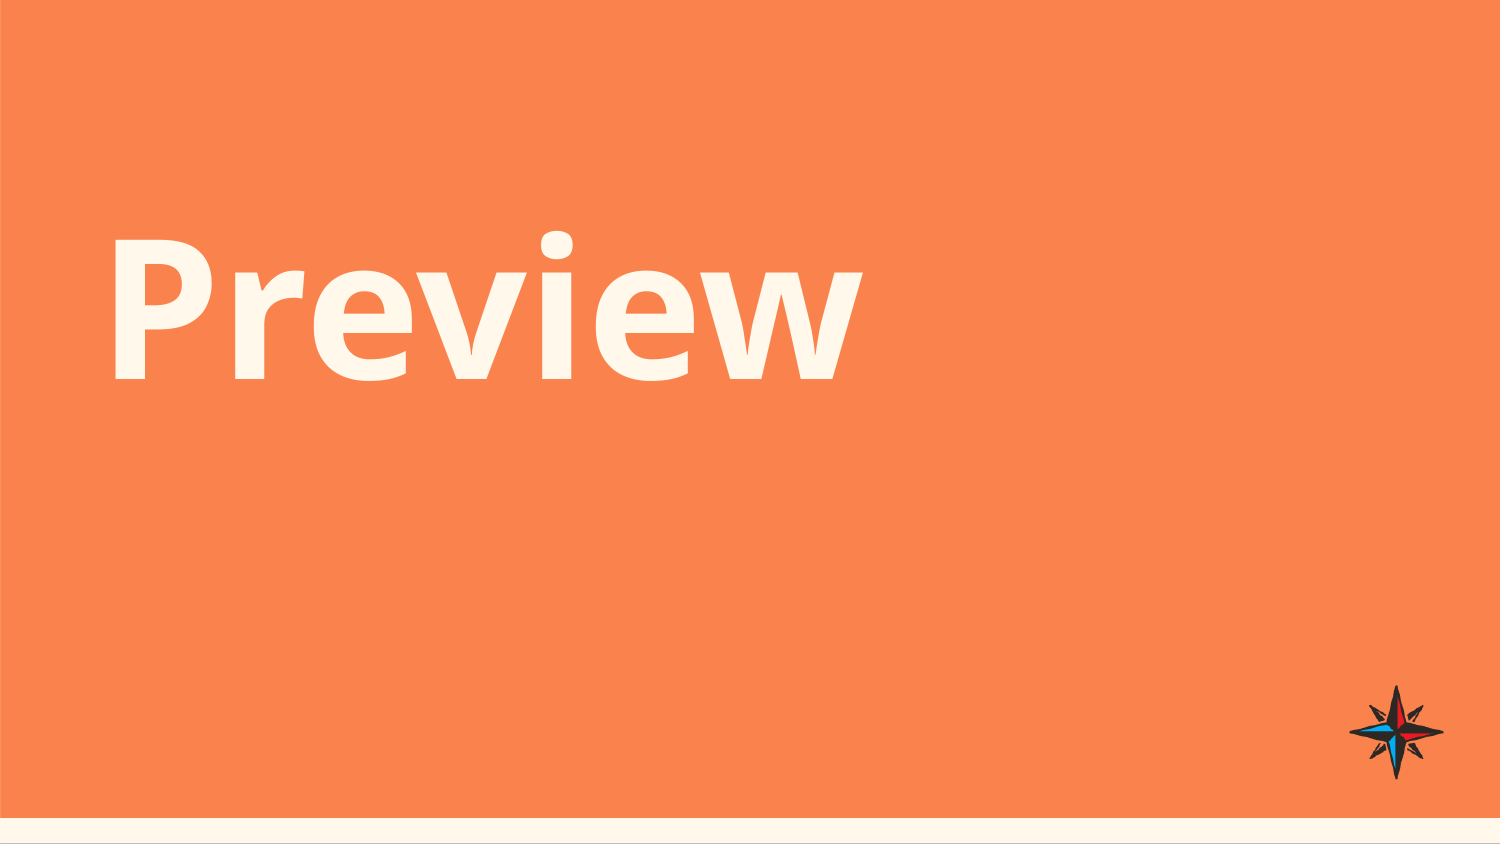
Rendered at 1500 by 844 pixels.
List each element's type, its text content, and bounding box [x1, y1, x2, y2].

title Preview [70, 111, 894, 434]
picture [0, 0, 1500, 844]
